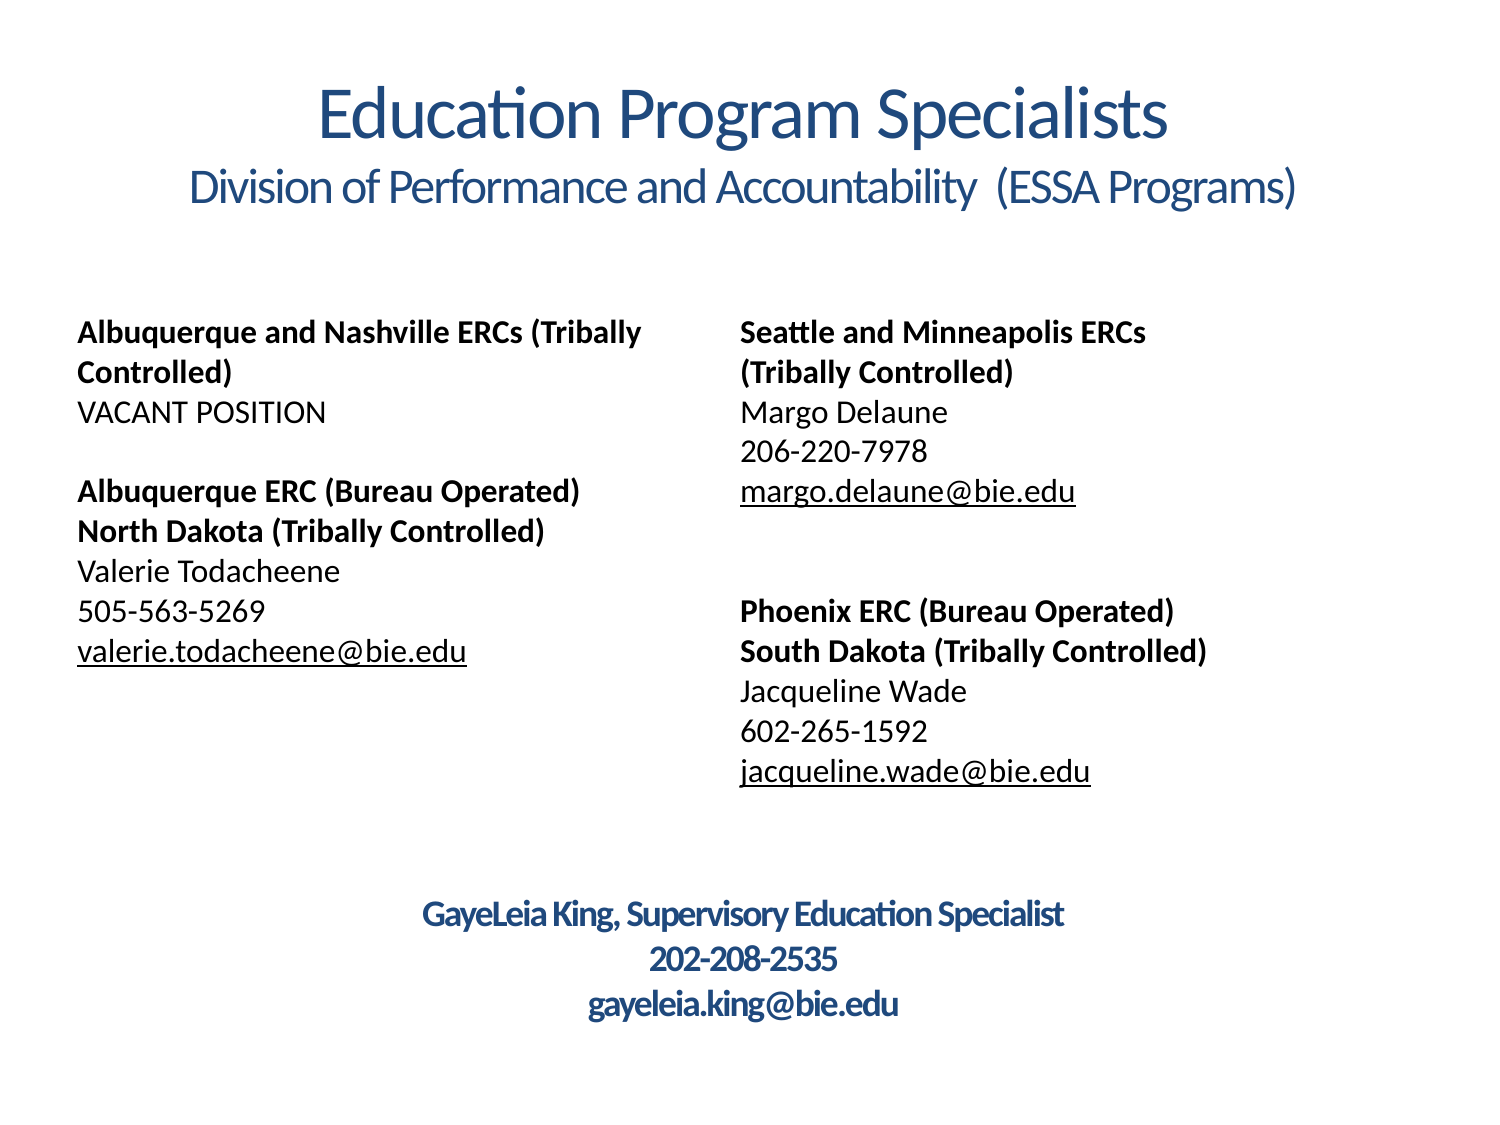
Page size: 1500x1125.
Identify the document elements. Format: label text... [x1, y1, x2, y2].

text_box GayeLeia King, Supervisory Education Specialist 202-208-2535 gayeleia.king@bie.edu [243, 862, 1244, 1050]
list Albuquerque and Nashville ERCs (Tribally Controlled) VACANT POSITION Albuquerque ERC (Bureau Operated) North Dakota (Tribally Controlled) Valerie Todacheene 505-563-5269 valerie.todacheene@bie.edu [62, 262, 725, 888]
text_box Education Program Specialists Division of Performance and Accountability (ESSA Programs) [74, 45, 1413, 233]
list Seattle and Minneapolis ERCs (Tribally Controlled) Margo Delaune 206-220-7978 margo.delaune@bie.edu Phoenix ERC (Bureau Operated) South Dakota (Tribally Controlled) Jacqueline Wade 602-265-1592 jacqueline.wade@bie.edu [725, 262, 1413, 781]
